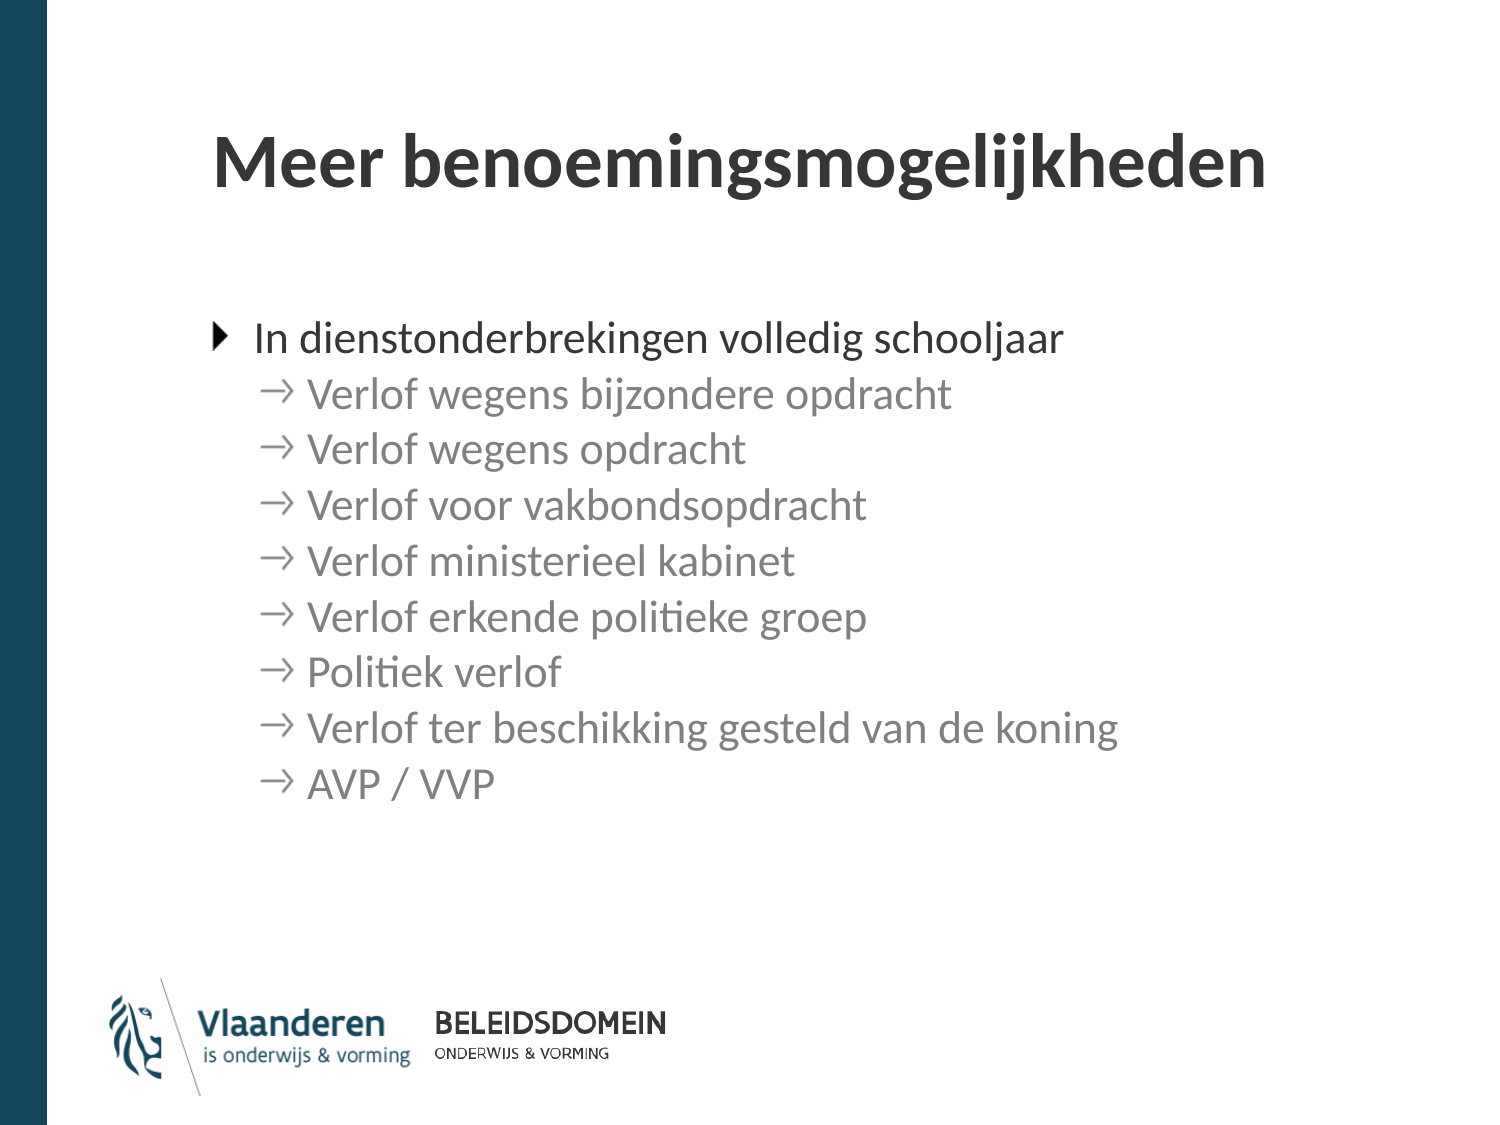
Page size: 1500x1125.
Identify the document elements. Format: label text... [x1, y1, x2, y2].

picture [259, 546, 307, 571]
picture [259, 658, 307, 683]
picture [259, 435, 307, 460]
picture [259, 379, 307, 404]
picture [259, 602, 307, 627]
picture [212, 321, 254, 351]
picture [259, 769, 307, 794]
picture [259, 713, 307, 738]
title Meer benoemingsmogelijkheden [212, 124, 1430, 308]
picture [259, 491, 307, 516]
picture [418, 993, 773, 1112]
list In dienstonderbrekingen volledig schooljaar Verlof wegens bijzondere opdracht​ Verlof wegens opdracht​ Verlof voor vakbondsopdracht​ Verlof ministerieel kabinet​ Verlof erkende politieke groep​ Politiek verlof​ Verlof ter beschikking gesteld van de koning​ AVP / VVP​ [212, 314, 1430, 917]
